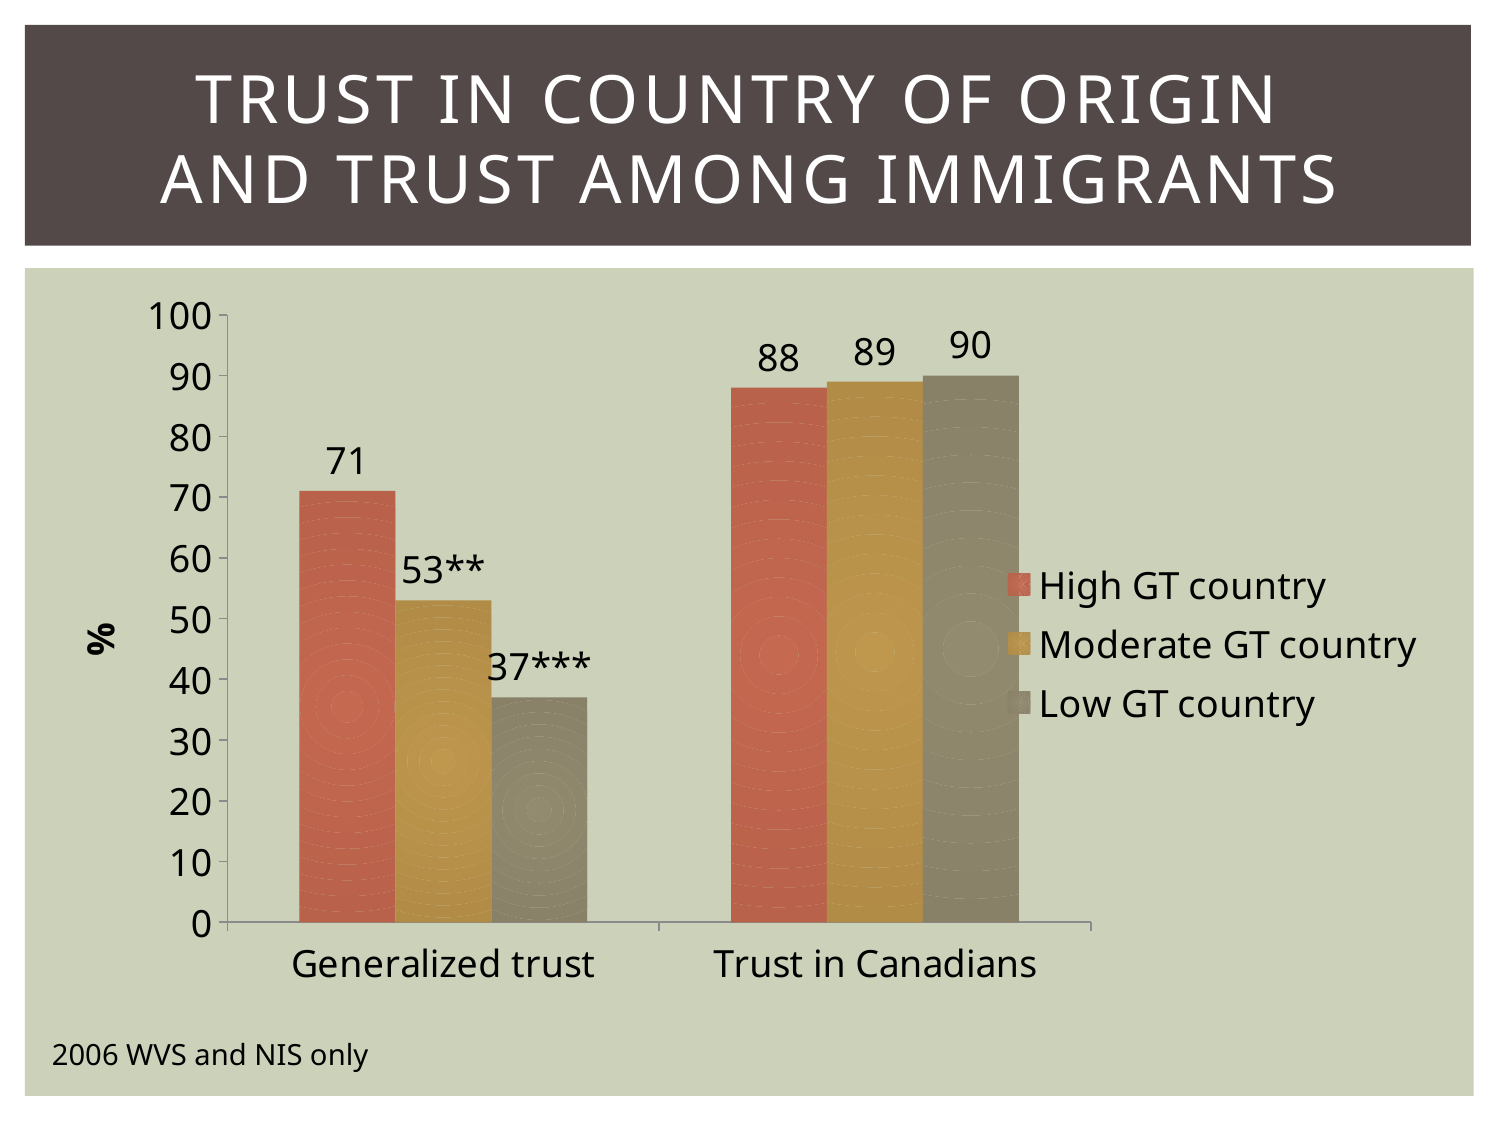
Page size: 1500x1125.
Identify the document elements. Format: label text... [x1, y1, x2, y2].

title trust in country of origin and trust among immigrants [62, 50, 1438, 223]
chart [62, 281, 1442, 1006]
text_box 2006 WVS and NIS only [37, 1028, 384, 1079]
